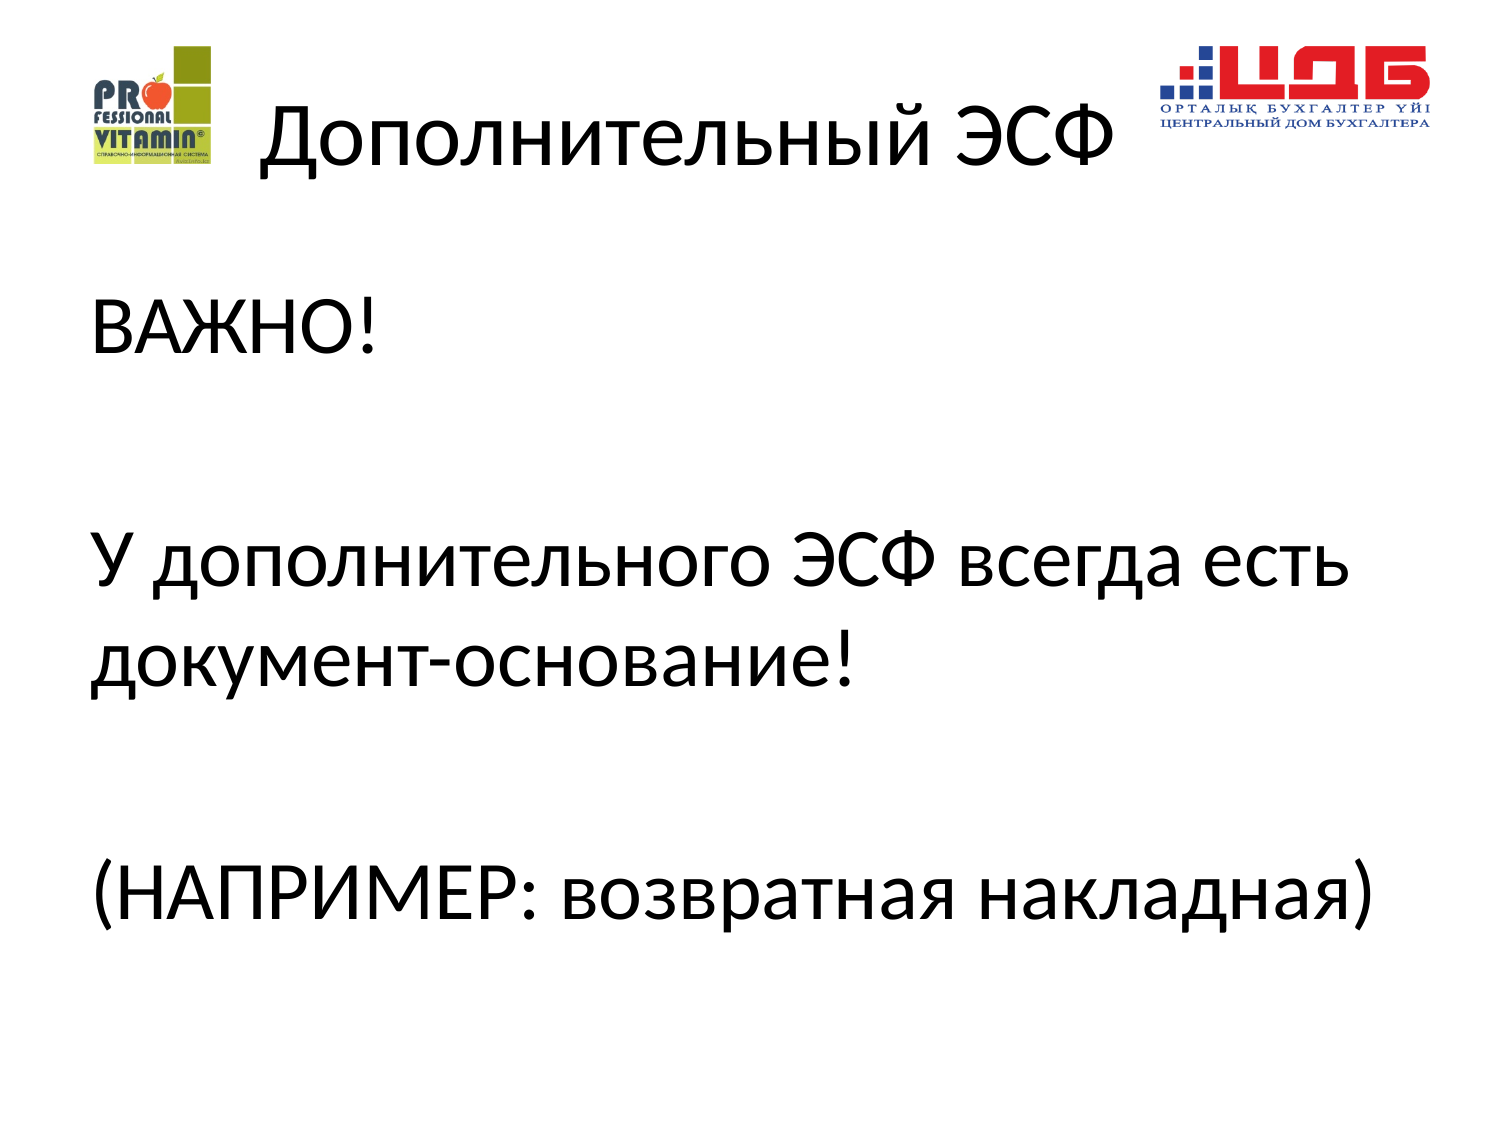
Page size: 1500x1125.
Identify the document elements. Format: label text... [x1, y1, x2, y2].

list ВАЖНО! У дополнительного ЭСФ всегда есть документ-основание! (НАПРИМЕР: возвратная накладная) [75, 262, 1425, 1005]
title Дополнительный ЭСФ [53, 35, 1404, 223]
picture [1159, 46, 1430, 130]
picture [93, 46, 212, 165]
